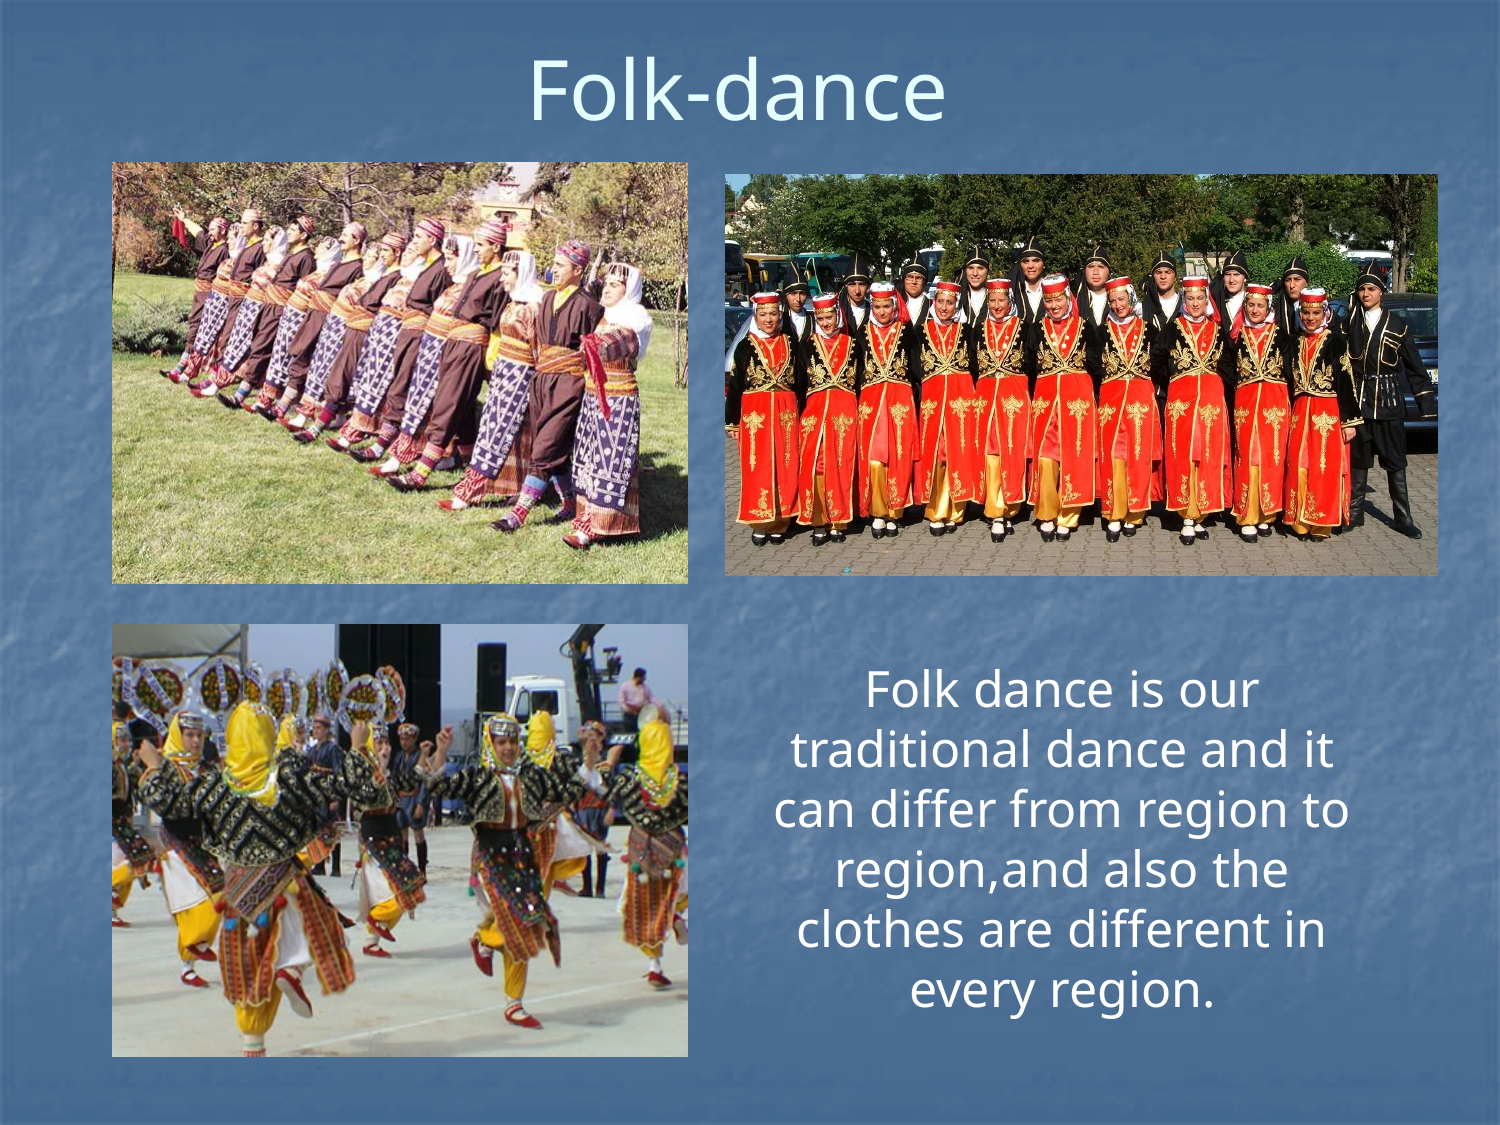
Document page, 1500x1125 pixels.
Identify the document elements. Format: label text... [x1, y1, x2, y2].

subtitle Folk dance is our traditional dance and it can differ from region to region,and also the clothes are different in every region. [737, 649, 1388, 1026]
picture [724, 174, 1438, 576]
picture [112, 162, 688, 584]
text_box [600, 62, 1005, 366]
title Folk-dance [162, 49, 1313, 126]
picture [112, 624, 688, 1057]
